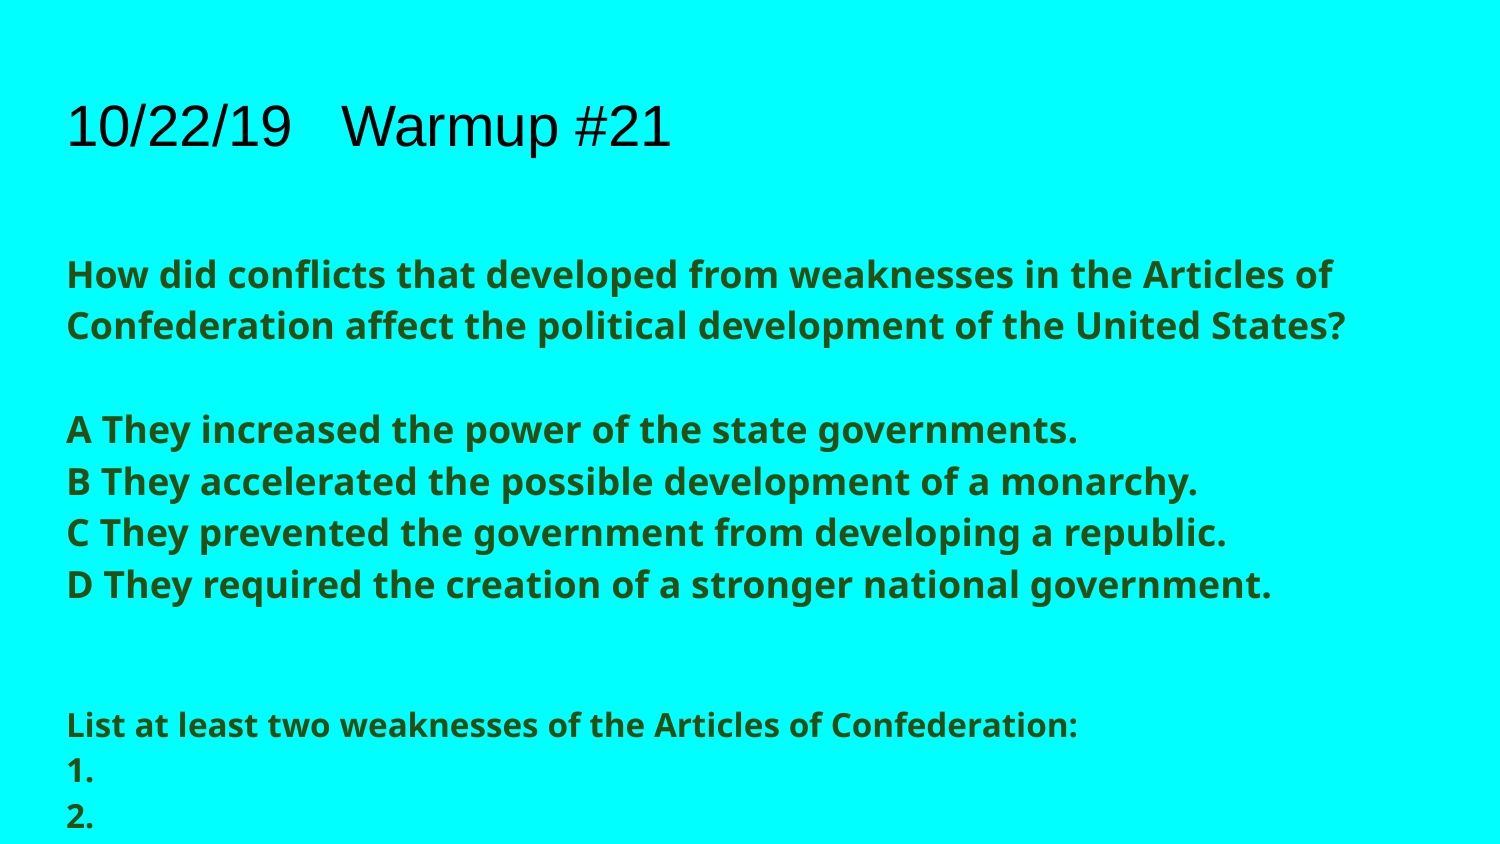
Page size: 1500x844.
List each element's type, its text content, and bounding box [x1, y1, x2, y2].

title 10/22/19 Warmup #21 [51, 72, 1449, 167]
list How did conflicts that developed from weaknesses in the Articles of Confederation affect the political development of the United States? A They increased the power of the state governments. B They accelerated the possible development of a monarchy. C They prevented the government from developing a republic. D They required the creation of a stronger national government. List at least two weaknesses of the Articles of Confederation: 1. 2. [51, 189, 1449, 830]
